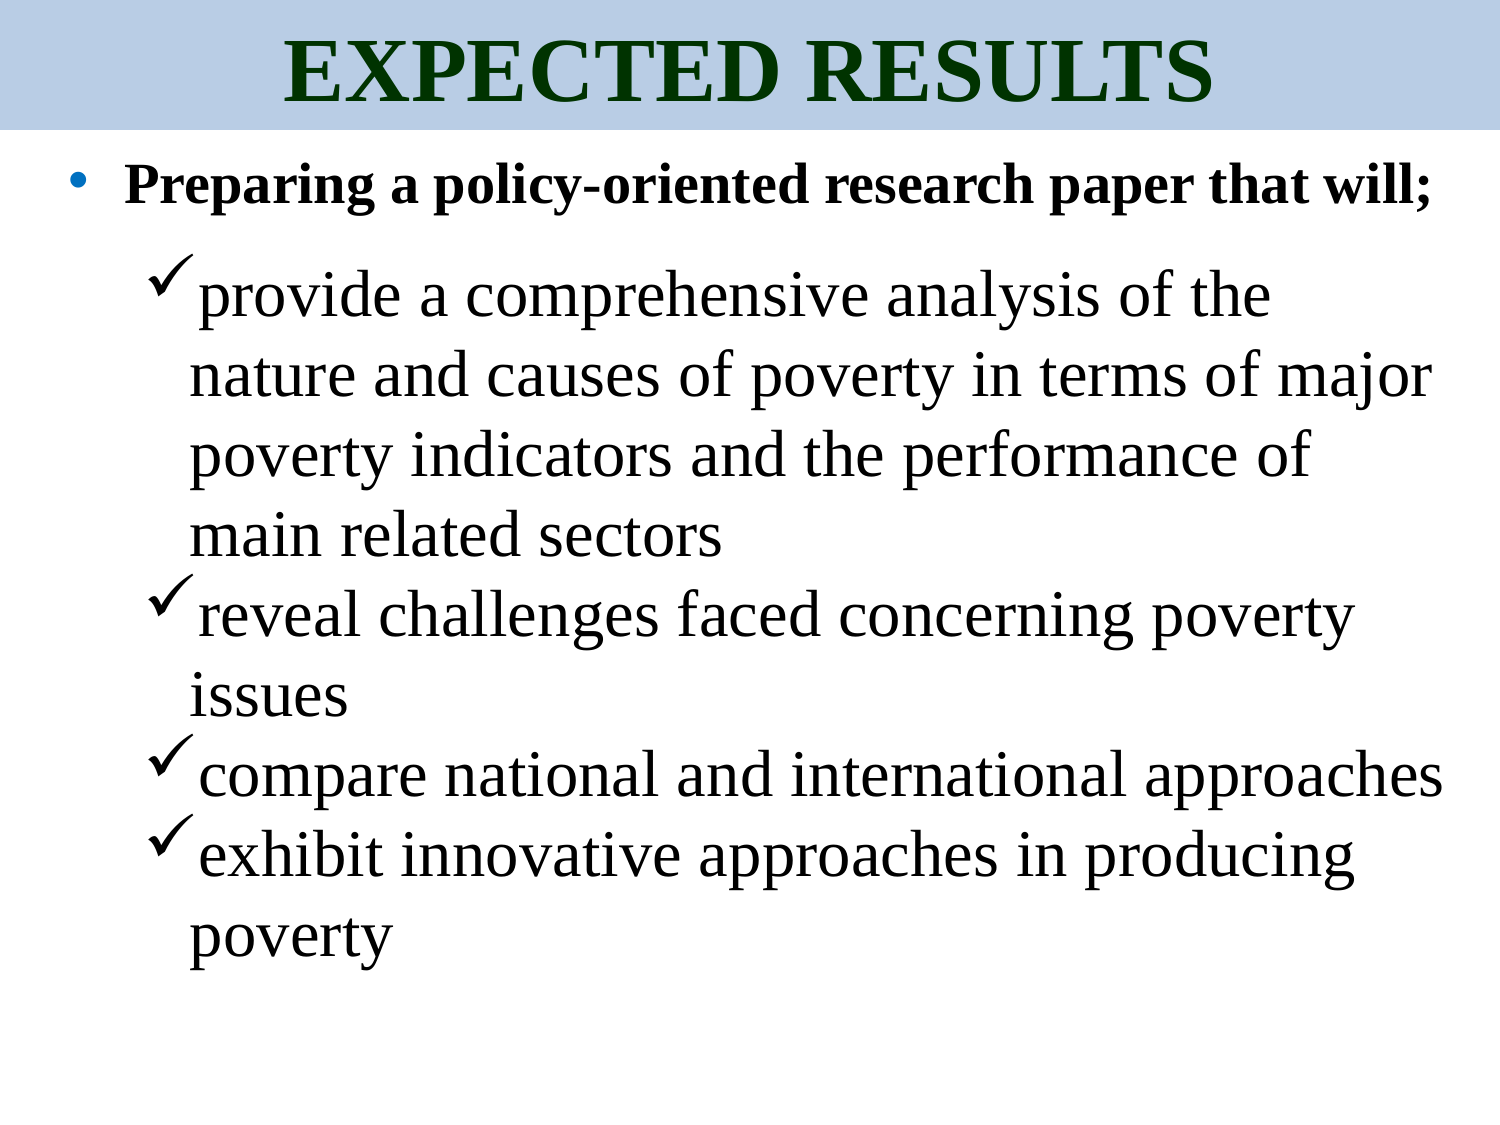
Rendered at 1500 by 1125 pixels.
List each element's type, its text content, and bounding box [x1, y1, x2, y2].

title EXPECTED RESULTS [0, 0, 1500, 130]
list Preparing a policy-oriented research paper that will; provide a comprehensive analysis of the nature and causes of poverty in terms of major poverty indicators and the performance of main related sectors reveal challenges faced concerning poverty issues compare national and international approaches exhibit innovative approaches in producing poverty [53, 137, 1471, 1090]
